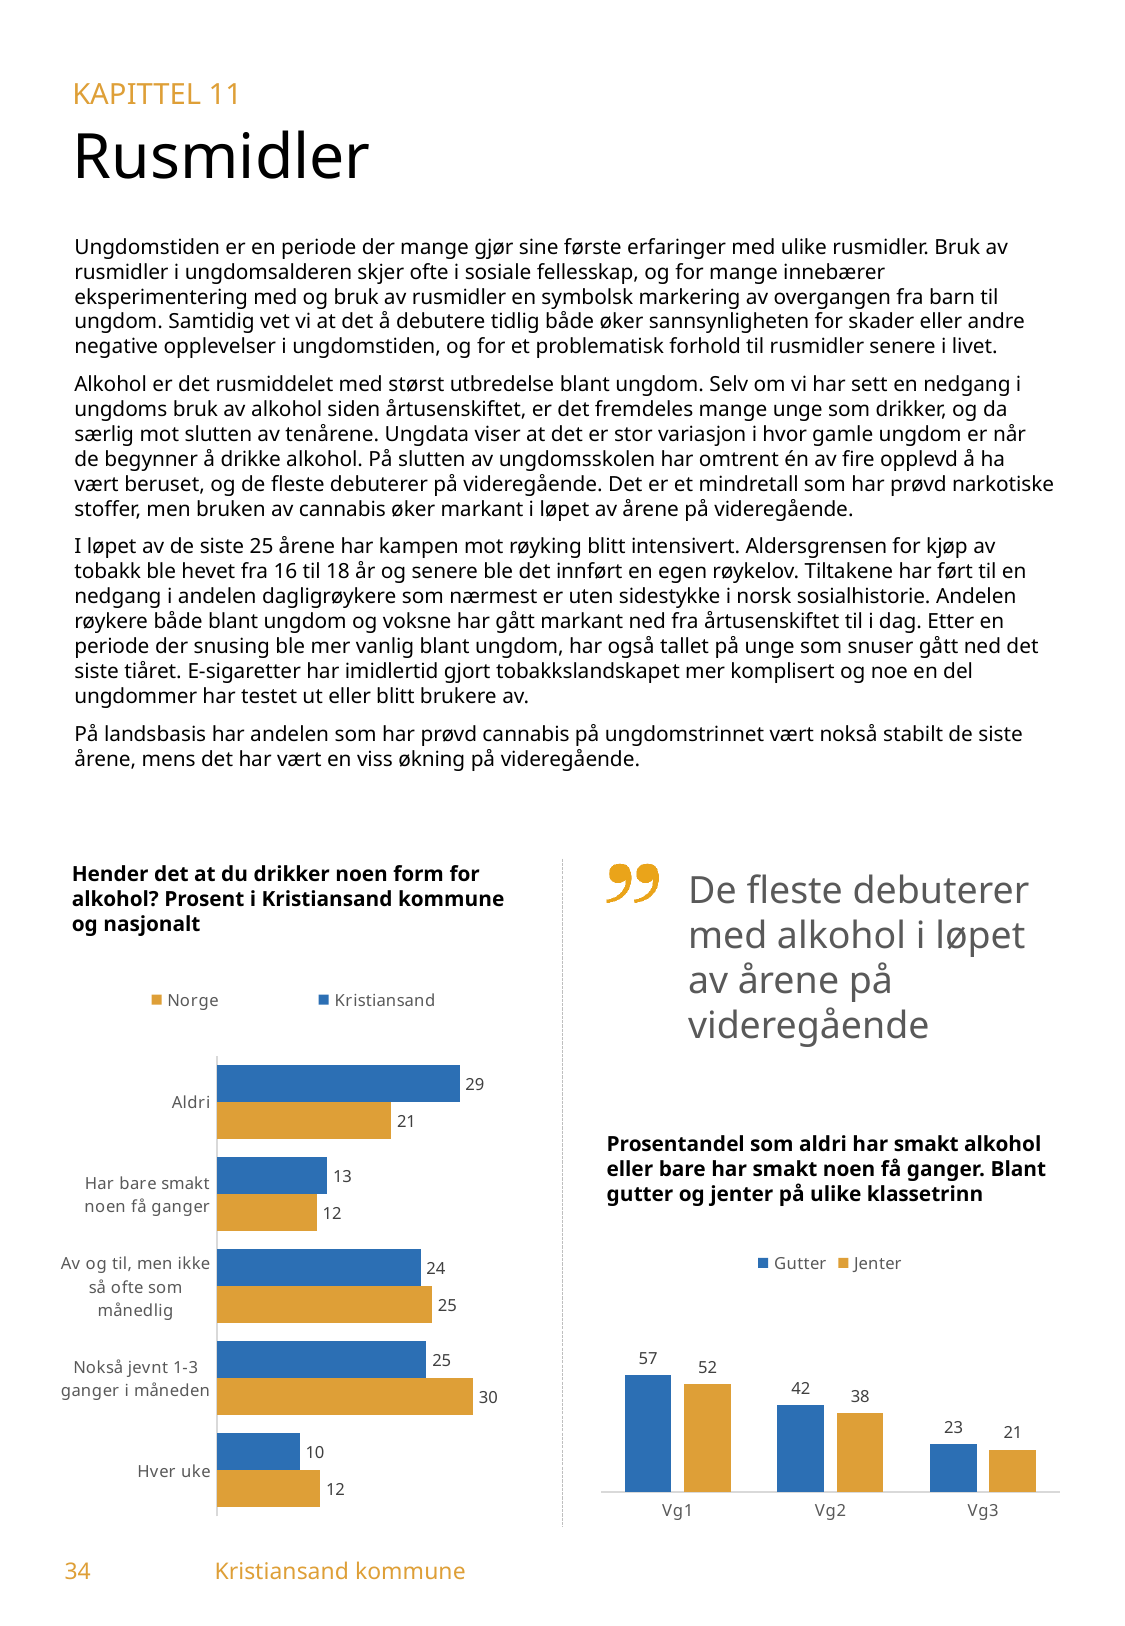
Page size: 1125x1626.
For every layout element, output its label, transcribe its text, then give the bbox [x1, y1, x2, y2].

chart [591, 1234, 1069, 1528]
text_box Prosentandel som aldri har smakt alkohol eller bare har smakt noen få ganger. Blant gutter og jenter på ulike klassetrinn [591, 1123, 1068, 1214]
text_box 34 Kristiansand kommune [49, 1549, 1049, 1592]
picture [600, 858, 662, 909]
text_box Rusmidler [57, 89, 1072, 228]
subtitle Ungdomstiden er en periode der mange gjør sine første erfaringer med ulike rusmidler. Bruk av rusmidler i ungdomsalderen skjer ofte i sosiale fellesskap, og for mange innebærer eksperimentering med og bruk av rusmidler en symbolsk markering av overgangen fra barn til ungdom. Samtidig vet vi at det å debutere tidlig både øker sannsynligheten for skader eller andre negative opplevelser i ungdomstiden, og for et problematisk forhold til rusmidler senere i livet. Alkohol er det rusmiddelet med størst utbredelse blant ungdom. Selv om vi har sett en nedgang i ungdoms bruk av alkohol siden årtusenskiftet, er det fremdeles mange unge som drikker, og da særlig mot slutten av tenårene. Ungdata viser at det er stor variasjon i hvor gamle ungdom er når de begynner å drikke alkohol. På slutten av ungdomsskolen har omtrent én av fire opplevd å ha vært beruset, og de fleste debuterer på videregående. Det er et mindretall som har prøvd narkotiske stoffer, men bruken av cannabis øker markant i løpet av årene på videregående. I løpet av de siste 25 årene har kampen mot røyking blitt intensivert. Aldersgrensen for kjøp av tobakk ble hevet fra 16 til 18 år og senere ble det innført en egen røykelov. Tiltakene har ført til en nedgang i andelen dagligrøykere som nærmest er uten sidestykke i norsk sosialhistorie. Andelen røykere både blant ungdom og voksne har gått markant ned fra årtusenskiftet til i dag. Etter en periode der snusing ble mer vanlig blant ungdom, har også tallet på unge som snuser gått ned det siste tiåret. E-sigaretter har imidlertid gjort tobakkslandskapet mer komplisert og noe en del ungdommer har testet ut eller blitt brukere av. På landsbasis har andelen som har prøvd cannabis på ungdomstrinnet vært nokså stabilt de siste årene, mens det har vært en viss økning på videregående. [59, 228, 1070, 813]
chart [57, 965, 533, 1528]
text_box Hender det at du drikker noen form for alkohol? Prosent i Kristiansand kommune og nasjonalt [57, 852, 533, 943]
text_box De fleste debuterer med alkohol i løpet av årene på videregående [669, 858, 1070, 1106]
text_box KAPITTEL 11 [57, 68, 1067, 118]
